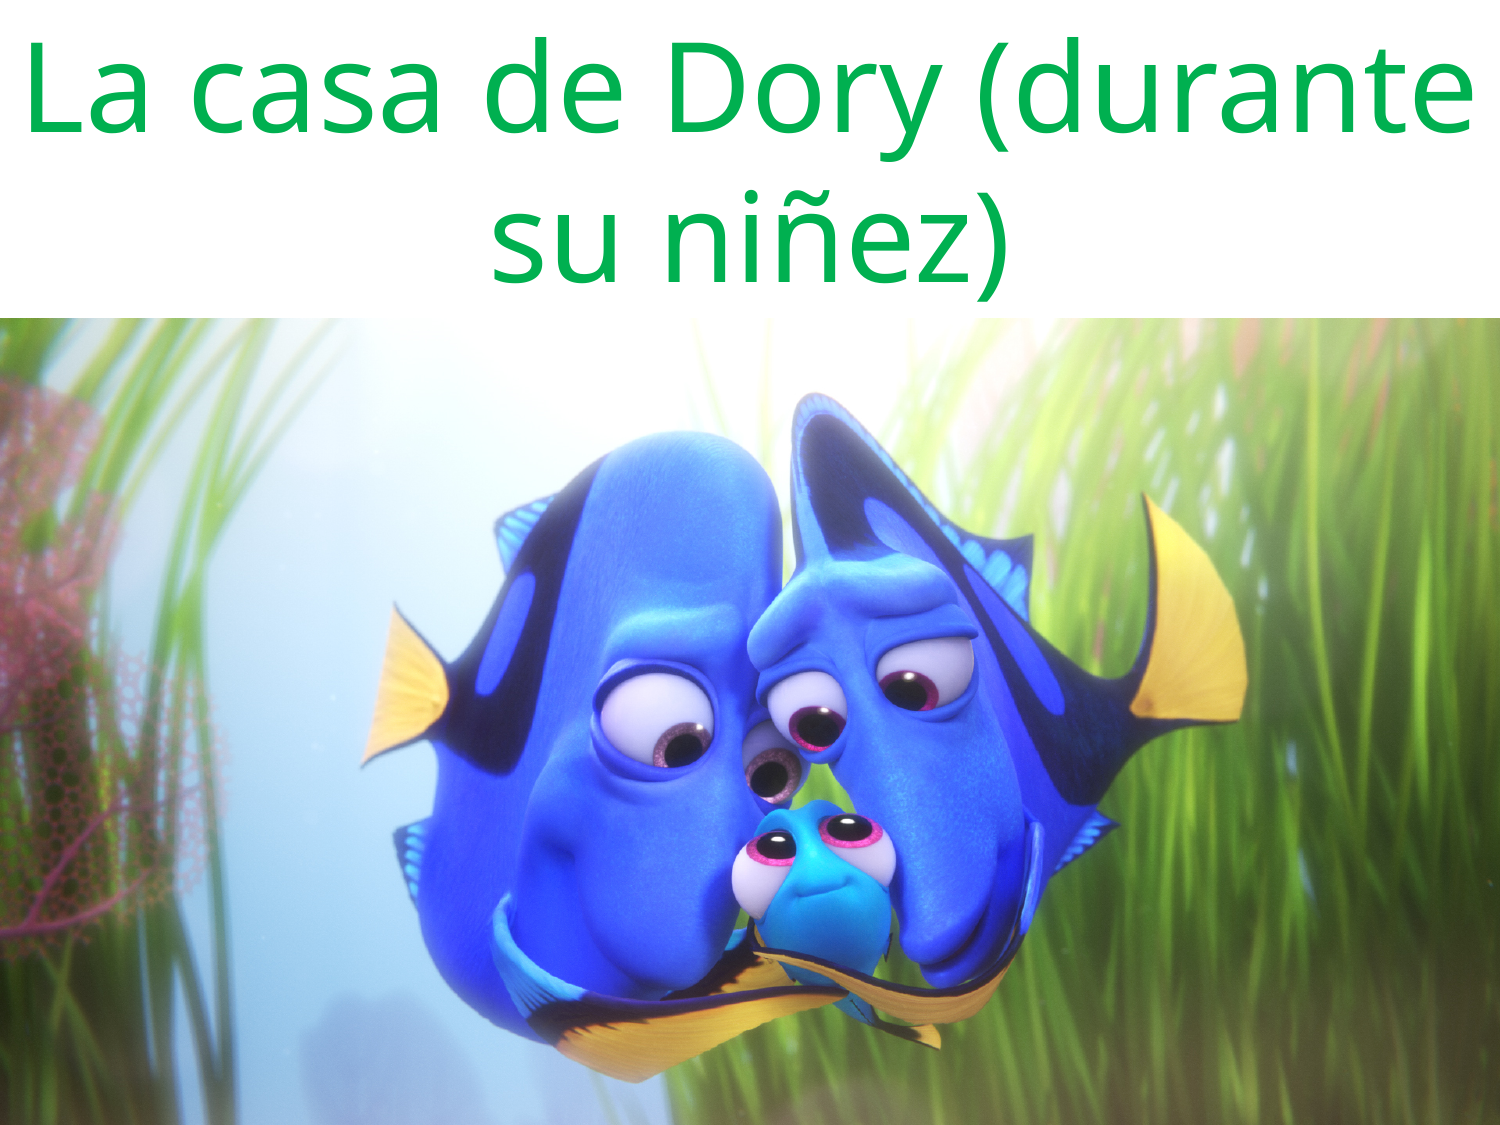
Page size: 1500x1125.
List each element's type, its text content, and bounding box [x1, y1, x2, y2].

picture [0, 317, 1500, 1125]
text_box La casa de Dory (durante su niñez) [0, 0, 1500, 315]
